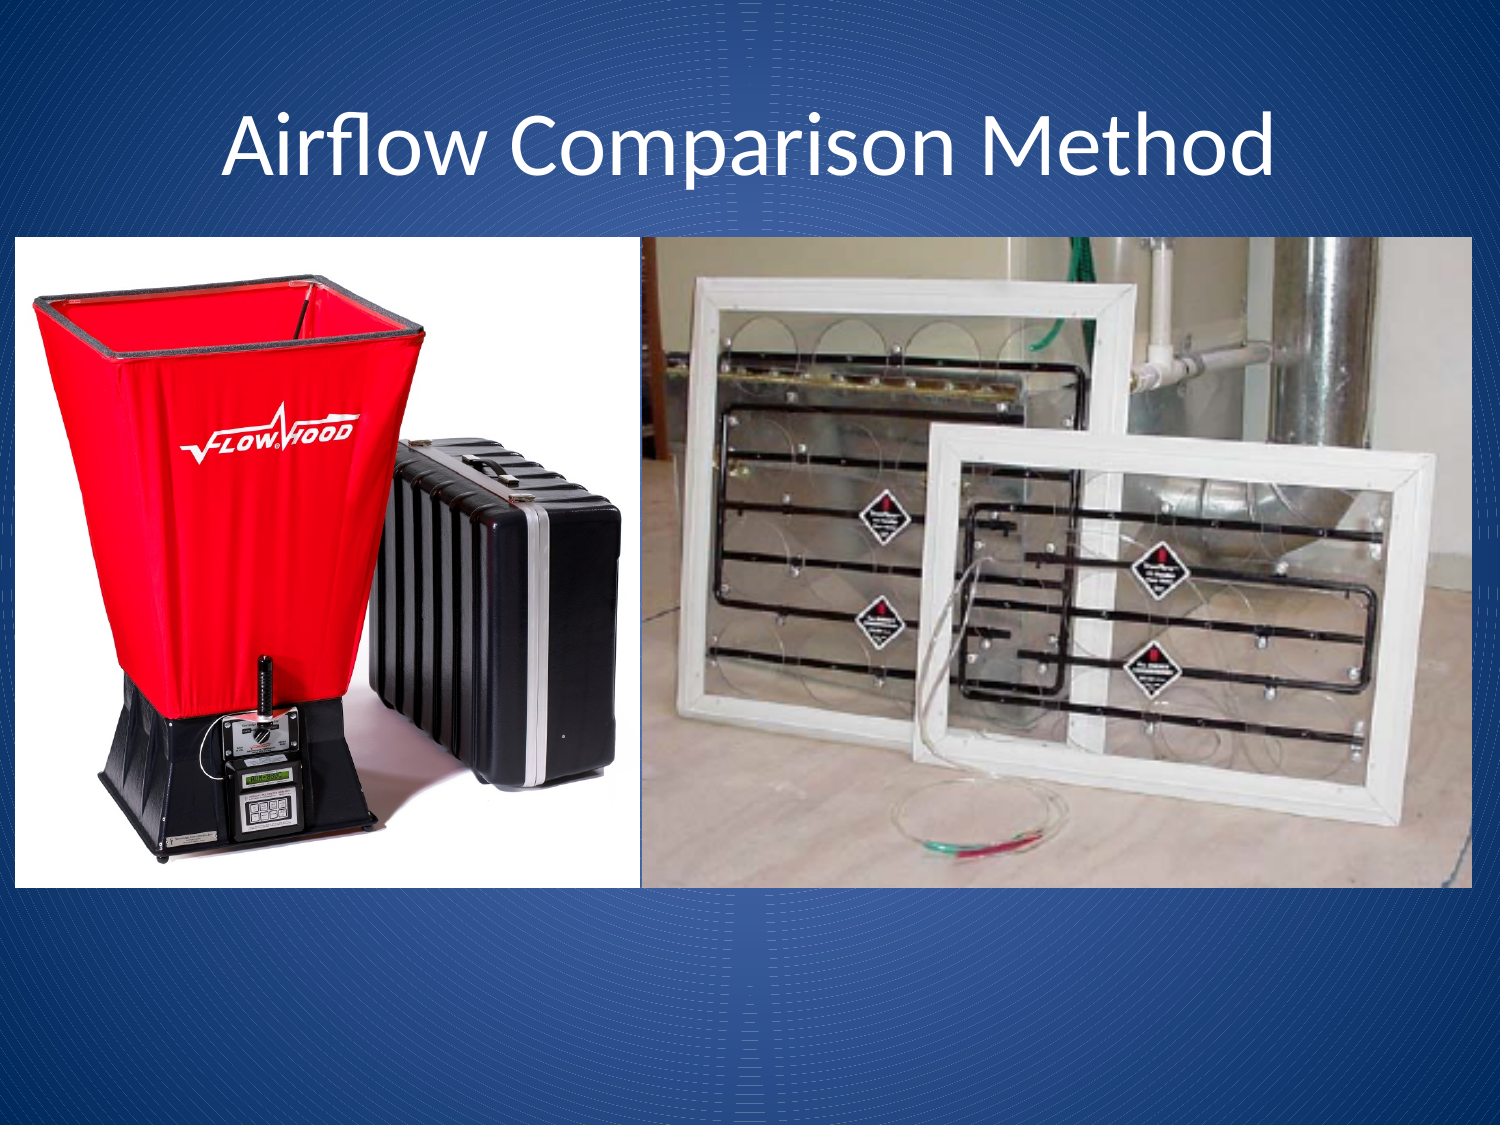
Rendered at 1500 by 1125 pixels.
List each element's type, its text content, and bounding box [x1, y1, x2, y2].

picture [641, 237, 1473, 888]
picture [15, 237, 640, 888]
title Airflow Comparison Method [75, 45, 1425, 233]
